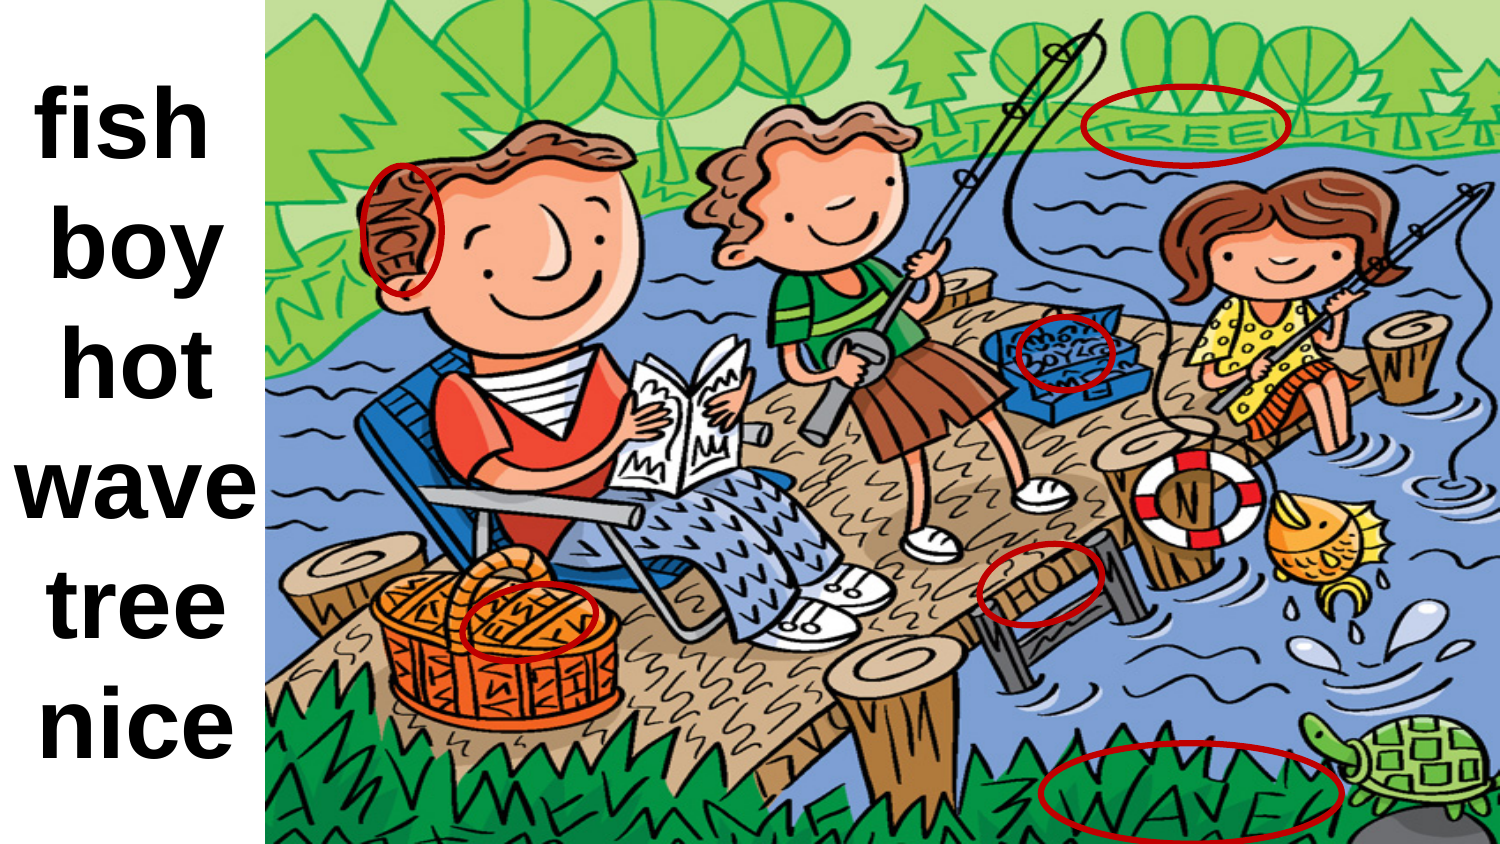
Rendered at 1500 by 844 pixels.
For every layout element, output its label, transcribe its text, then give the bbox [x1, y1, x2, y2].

text_box fish boy hot wave tree nice [0, 51, 260, 786]
picture [265, 0, 1500, 844]
